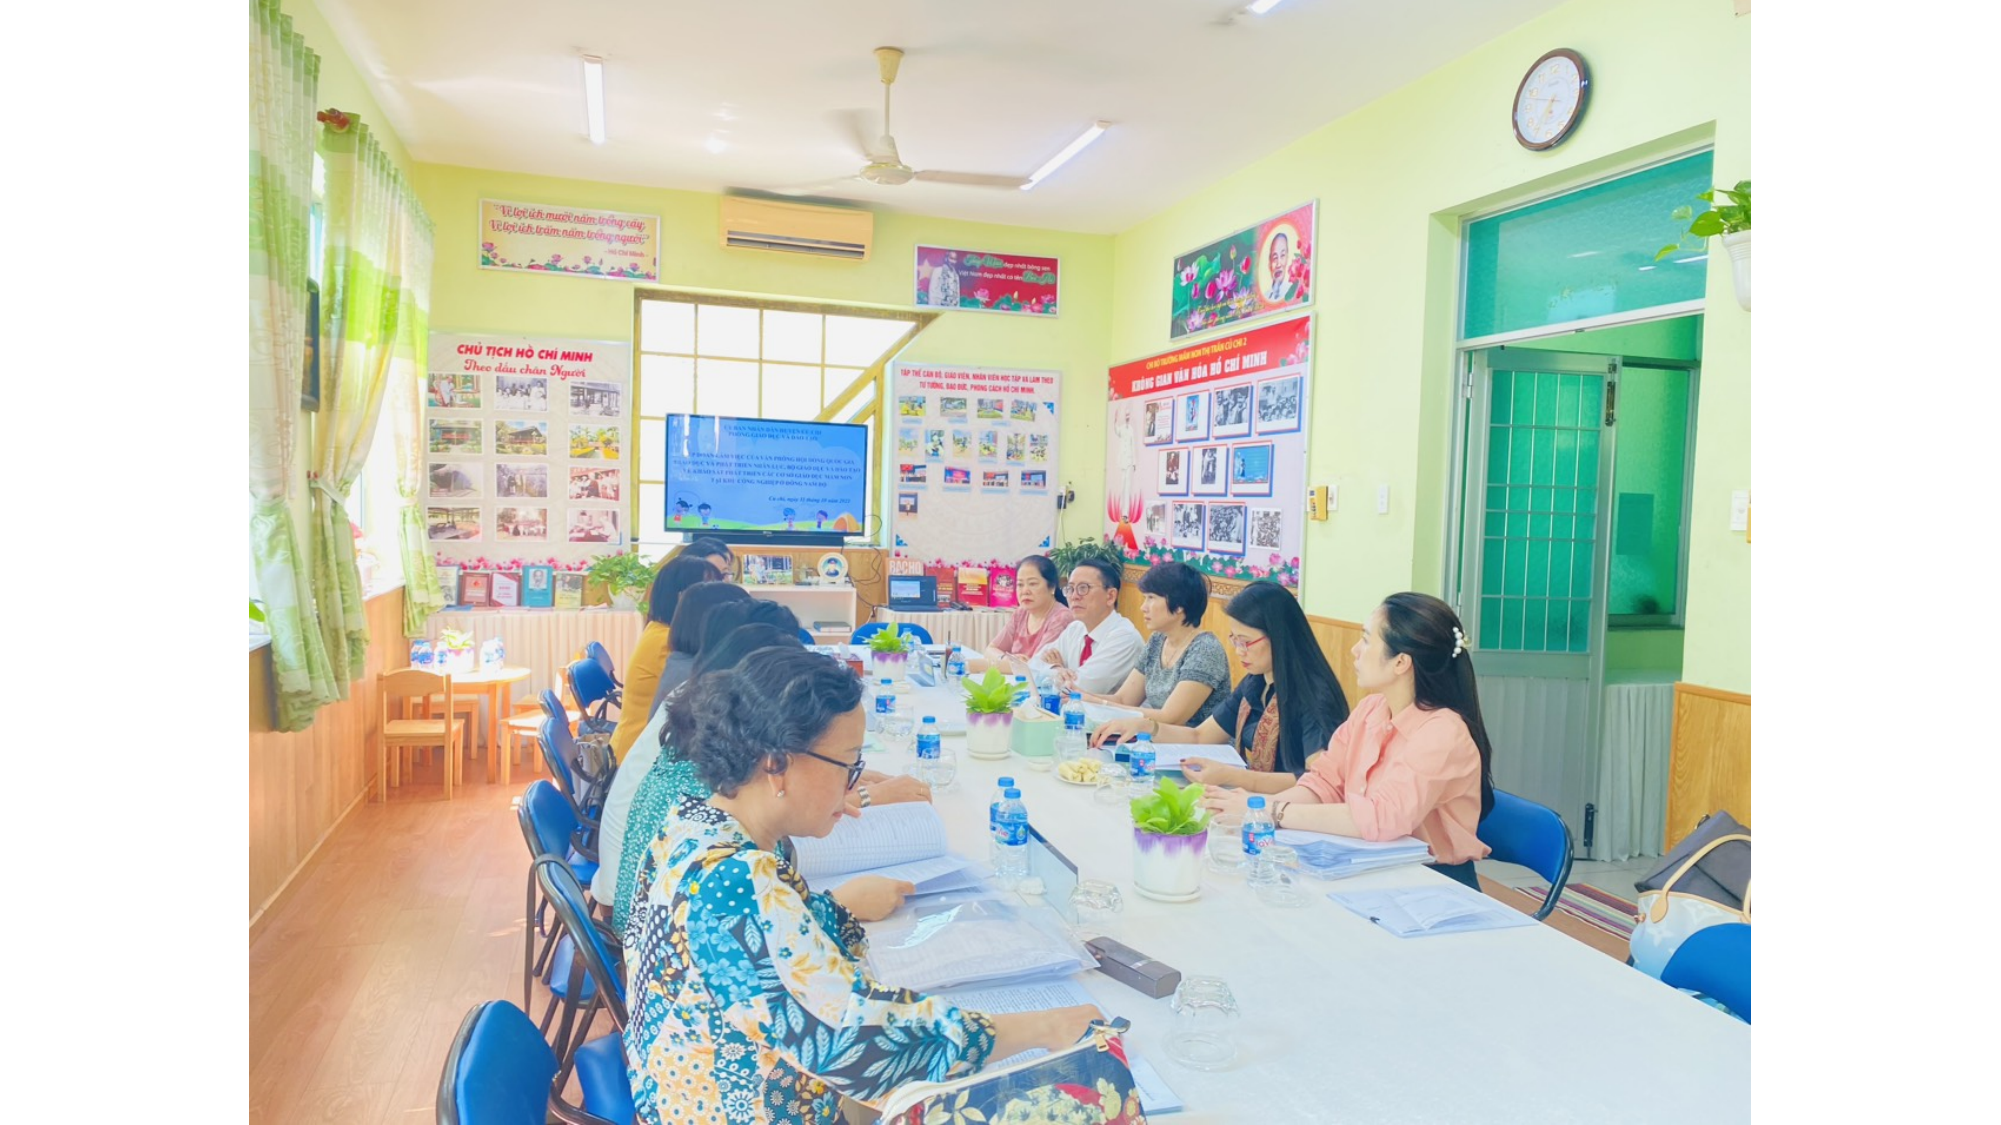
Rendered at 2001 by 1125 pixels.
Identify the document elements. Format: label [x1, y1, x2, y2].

picture [249, 0, 1751, 1125]
